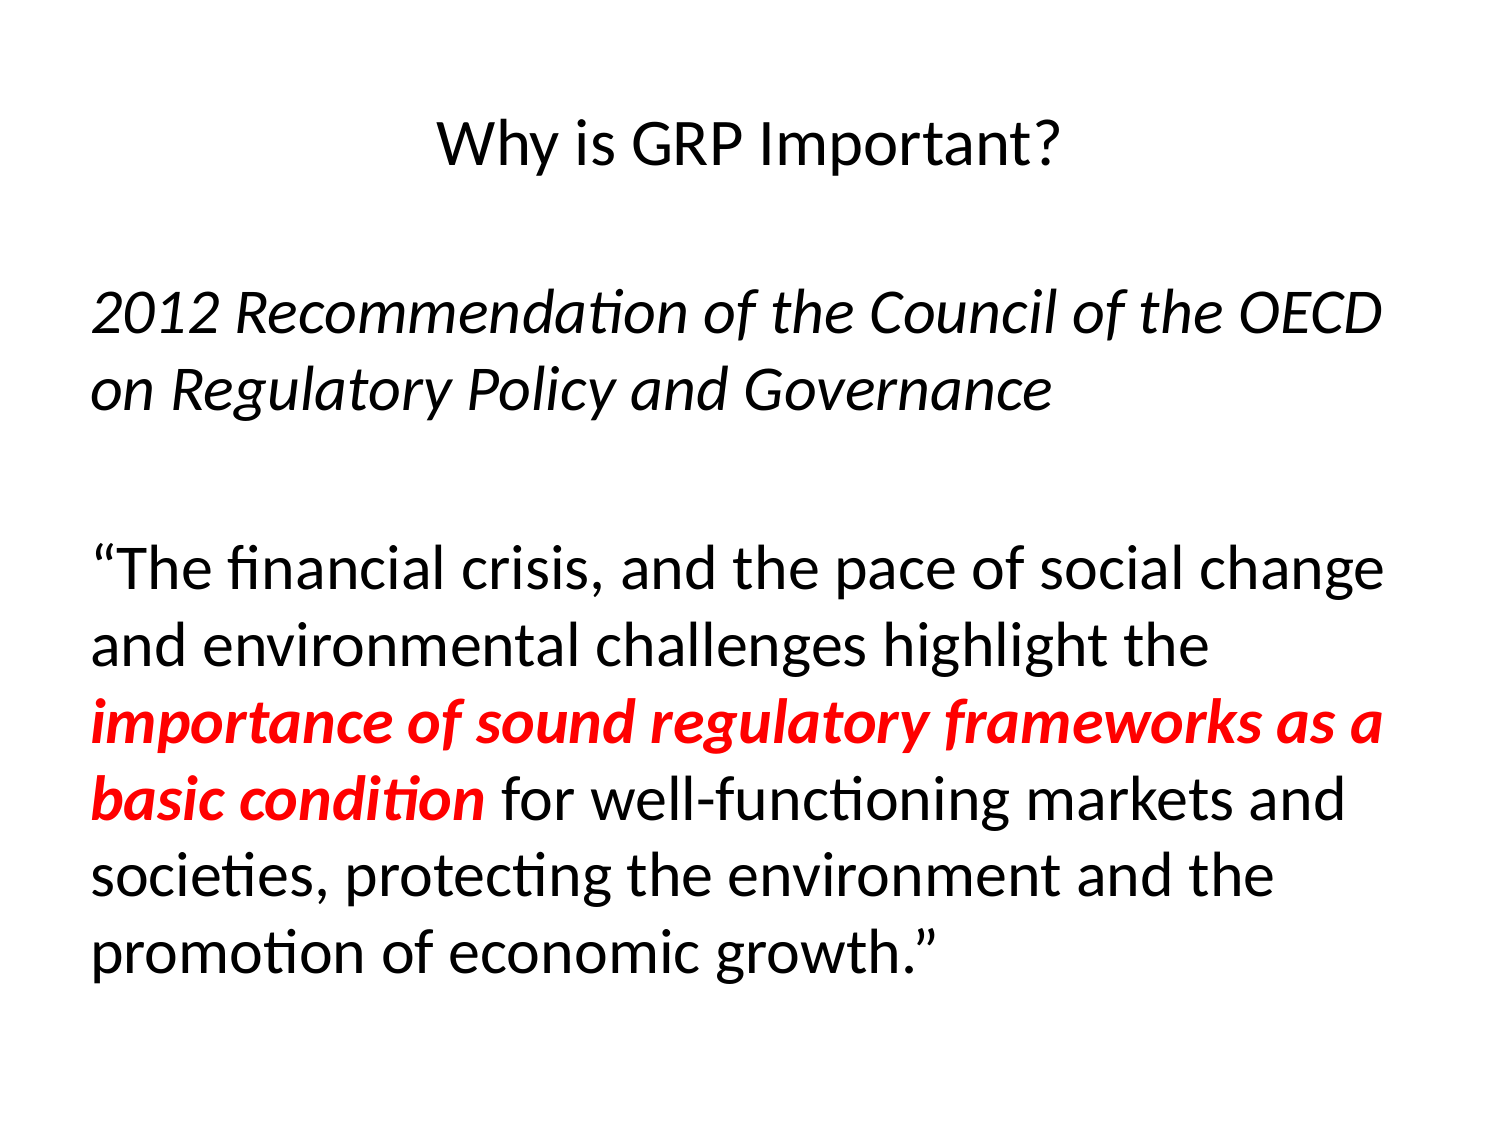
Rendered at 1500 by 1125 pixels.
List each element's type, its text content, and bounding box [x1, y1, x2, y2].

title Why is GRP Important? [75, 45, 1425, 233]
list 2012 Recommendation of the Council of the OECD on Regulatory Policy and Governance “The financial crisis, and the pace of social change and environmental challenges highlight the importance of sound regulatory frameworks as a basic condition for well-functioning markets and societies, protecting the environment and the promotion of economic growth.” [75, 262, 1425, 1005]
